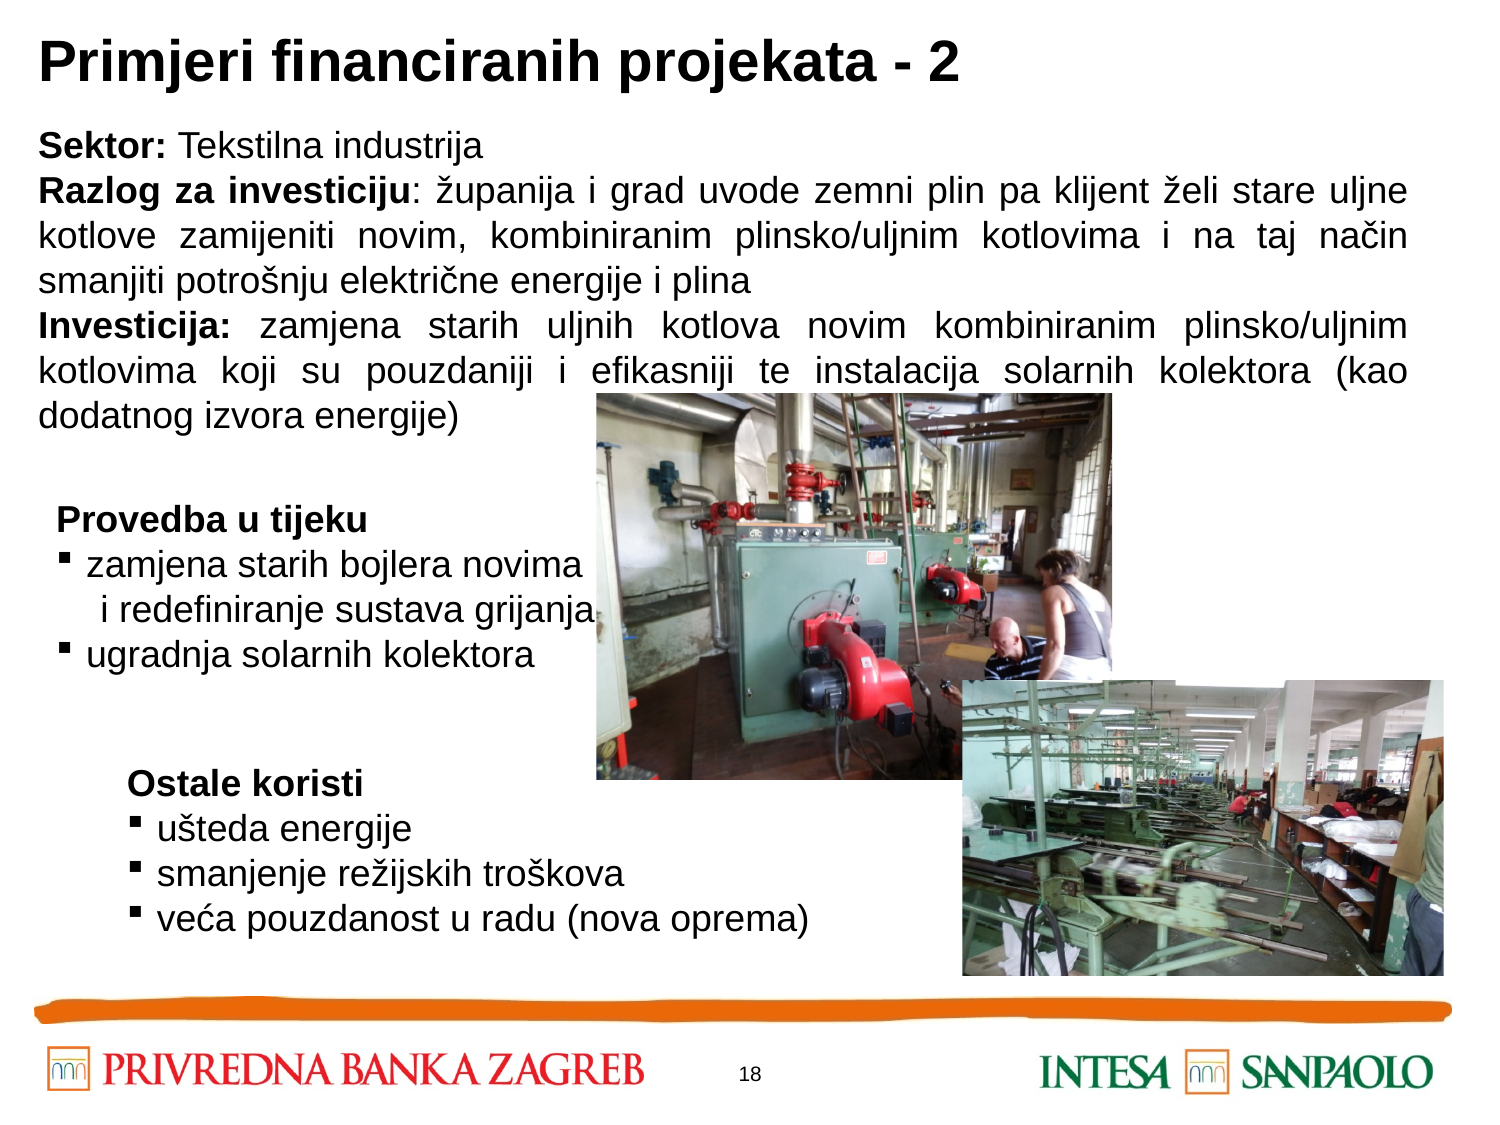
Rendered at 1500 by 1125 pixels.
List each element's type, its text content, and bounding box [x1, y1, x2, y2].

picture [47, 1046, 644, 1091]
text_box Primjeri financiranih projekata - 2 [23, 0, 1460, 118]
text_box Sektor: Tekstilna industrija Razlog za investiciju: županija i grad uvode zemni plin pa klijent želi stare uljne kotlove zamijeniti novim, kombiniranim plinsko/uljnim kotlovima i na taj način smanjiti potrošnju električne energije i plina Investicija: zamjena starih uljnih kotlova novim kombiniranim plinsko/uljnim kotlovima koji su pouzdaniji i efikasniji te instalacija solarnih kolektora (kao dodatnog izvora energije) [23, 113, 1424, 444]
picture [596, 392, 1444, 976]
text_box Ostale koristi ušteda energije smanjenje režijskih troškova veća pouzdanost u radu (nova oprema) [112, 751, 880, 947]
text_box Provedba u tijeku zamjena starih bojlera novima i redefiniranje sustava grijanja ugradnja solarnih kolektora [41, 487, 591, 683]
slide_number 18 [687, 1034, 813, 1111]
picture [1025, 1041, 1447, 1102]
picture [34, 996, 1452, 1024]
